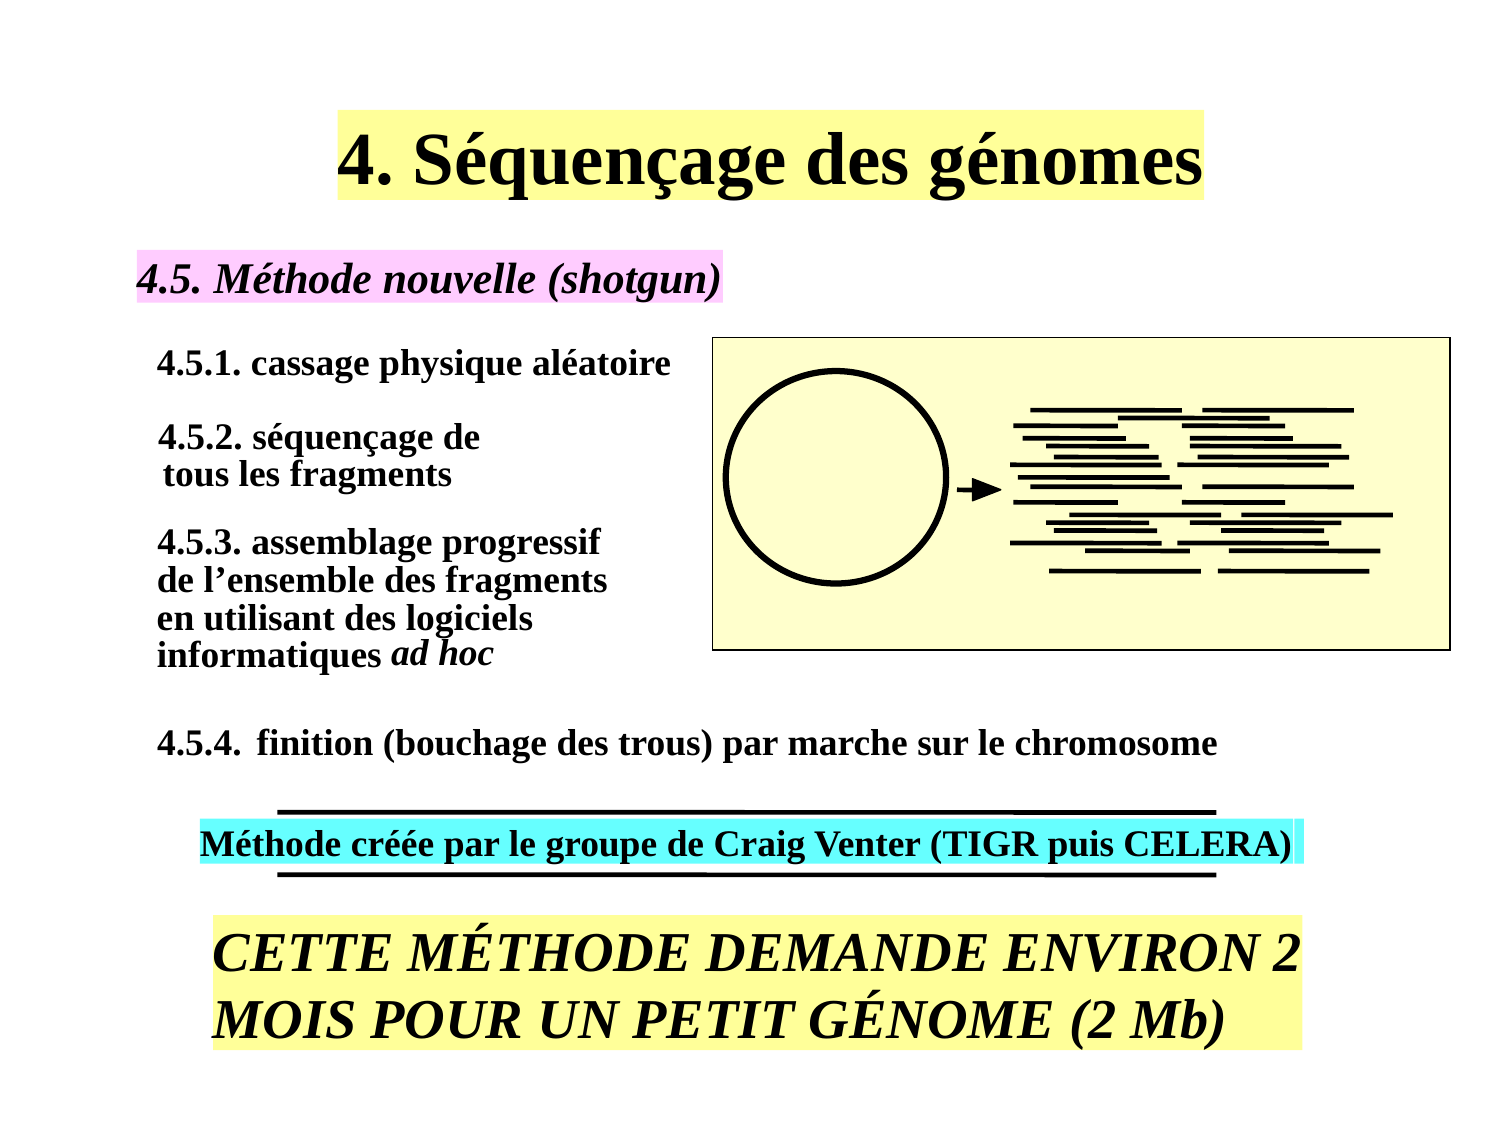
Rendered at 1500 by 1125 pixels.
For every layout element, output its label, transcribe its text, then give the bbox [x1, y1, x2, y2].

text_box tous les fragments [162, 449, 453, 495]
text_box en utilisant des logiciels [156, 592, 534, 638]
text_box finition (bouchage des trous) par marche sur le chromosome [256, 717, 1219, 763]
text_box [712, 337, 1450, 650]
text_box ad hoc [391, 628, 495, 674]
text_box 4.5.3. assemblage progressif [157, 517, 602, 554]
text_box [1009, 409, 1394, 572]
text_box [725, 371, 947, 584]
text_box de l’ensemble des fragments [156, 554, 609, 600]
text_box 4.5.2. séquençage de [158, 411, 491, 457]
text_box 4.5.1. cassage physique aléatoire [156, 337, 672, 383]
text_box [956, 478, 1002, 501]
text_box informatiques [156, 629, 392, 675]
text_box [197, 811, 1305, 876]
text_box 4.5.4. [157, 717, 243, 763]
text_box 4. Séquençage des génomes [337, 109, 1205, 200]
text_box CETTE MÉTHODE DEMANDE ENVIRON 2 MOIS POUR UN PETIT GÉNOME (2 Mb) [213, 915, 1303, 1051]
text_box 4.5. Méthode nouvelle (shotgun) [136, 249, 723, 303]
